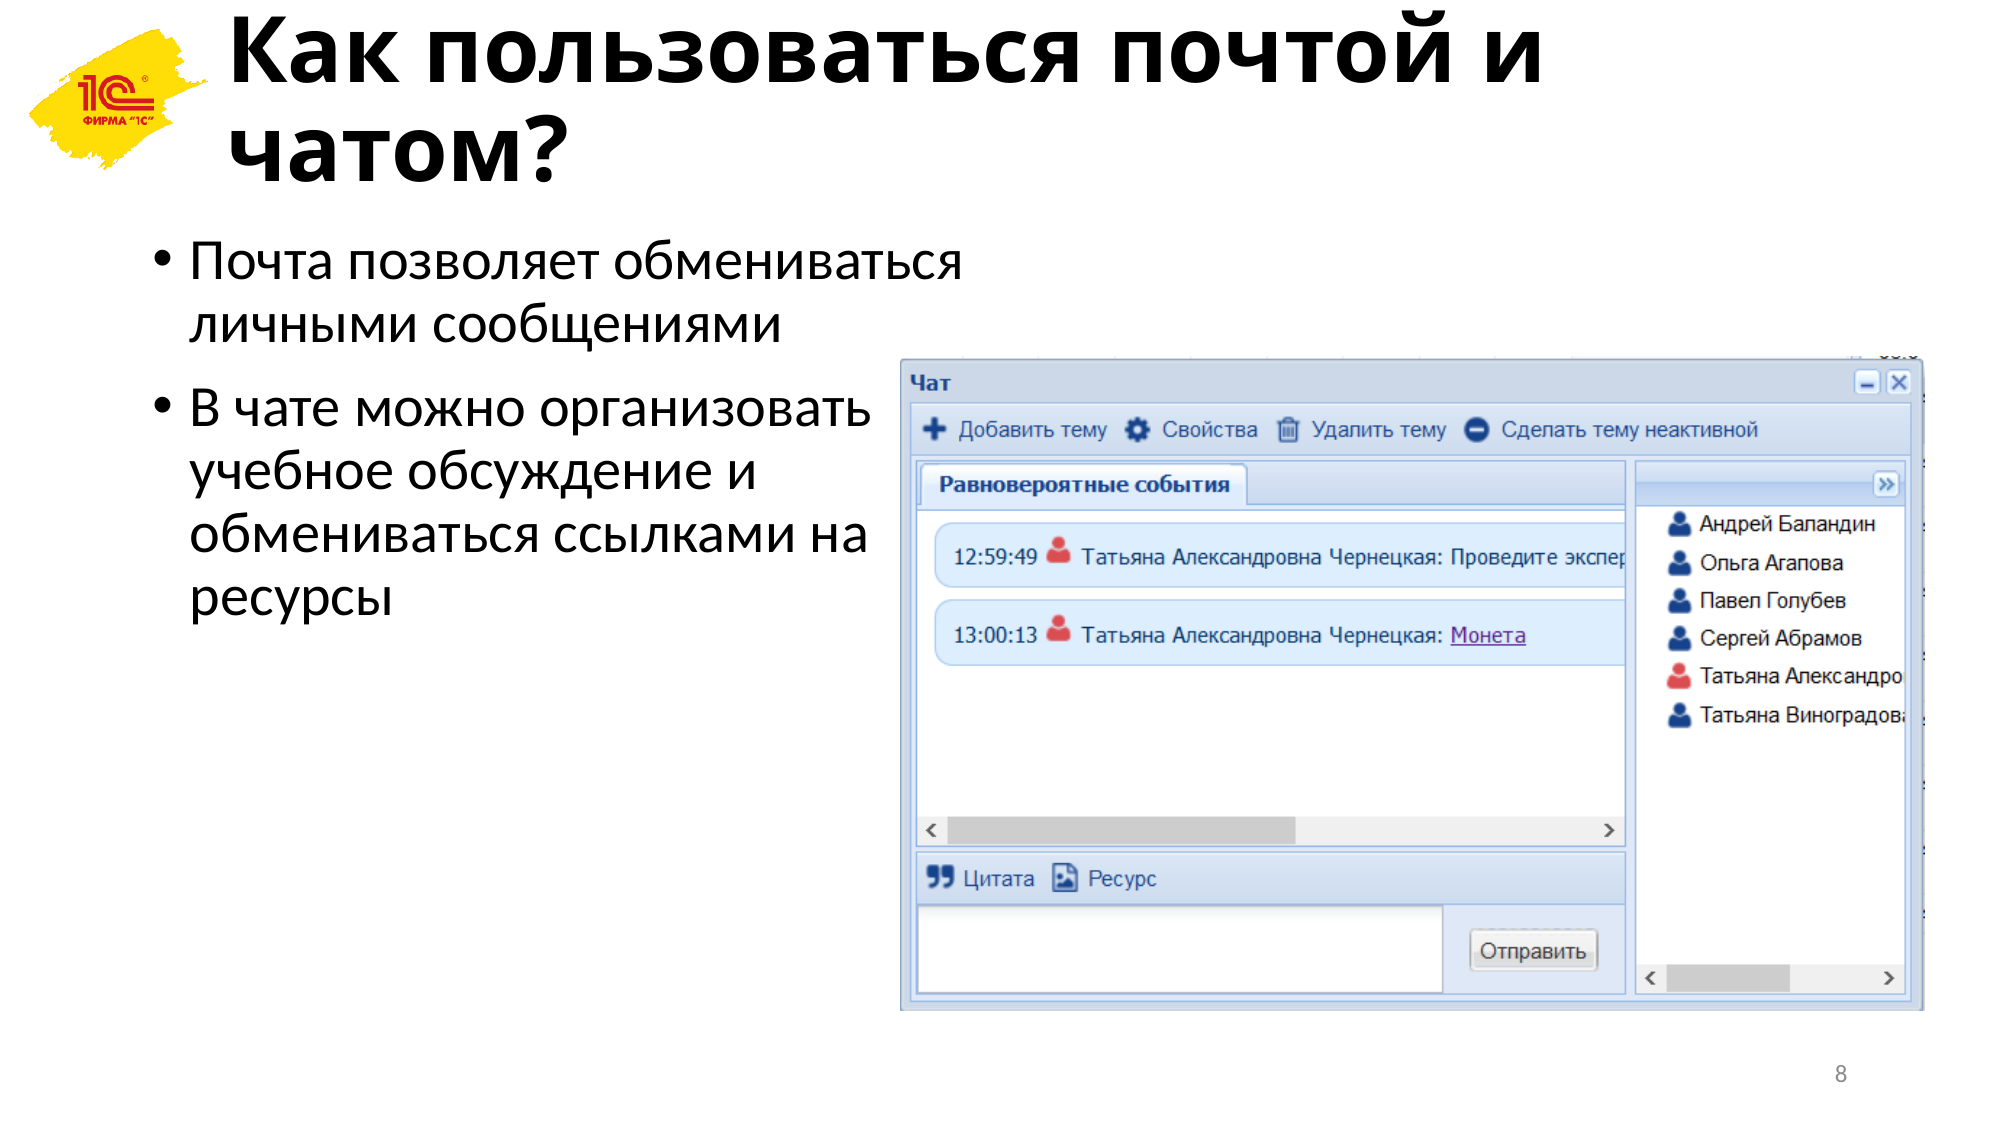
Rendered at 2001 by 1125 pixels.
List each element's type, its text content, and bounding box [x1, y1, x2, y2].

picture [23, 24, 211, 173]
slide_number 8 [1412, 1042, 1863, 1103]
picture [900, 356, 1925, 1011]
list Почта позволяет обмениваться личными сообщениями В чате можно организовать учебное обсуждение и обмениваться ссылками на ресурсы [137, 221, 1023, 1014]
title Как пользоваться почтой и чатом? [211, 24, 1863, 179]
